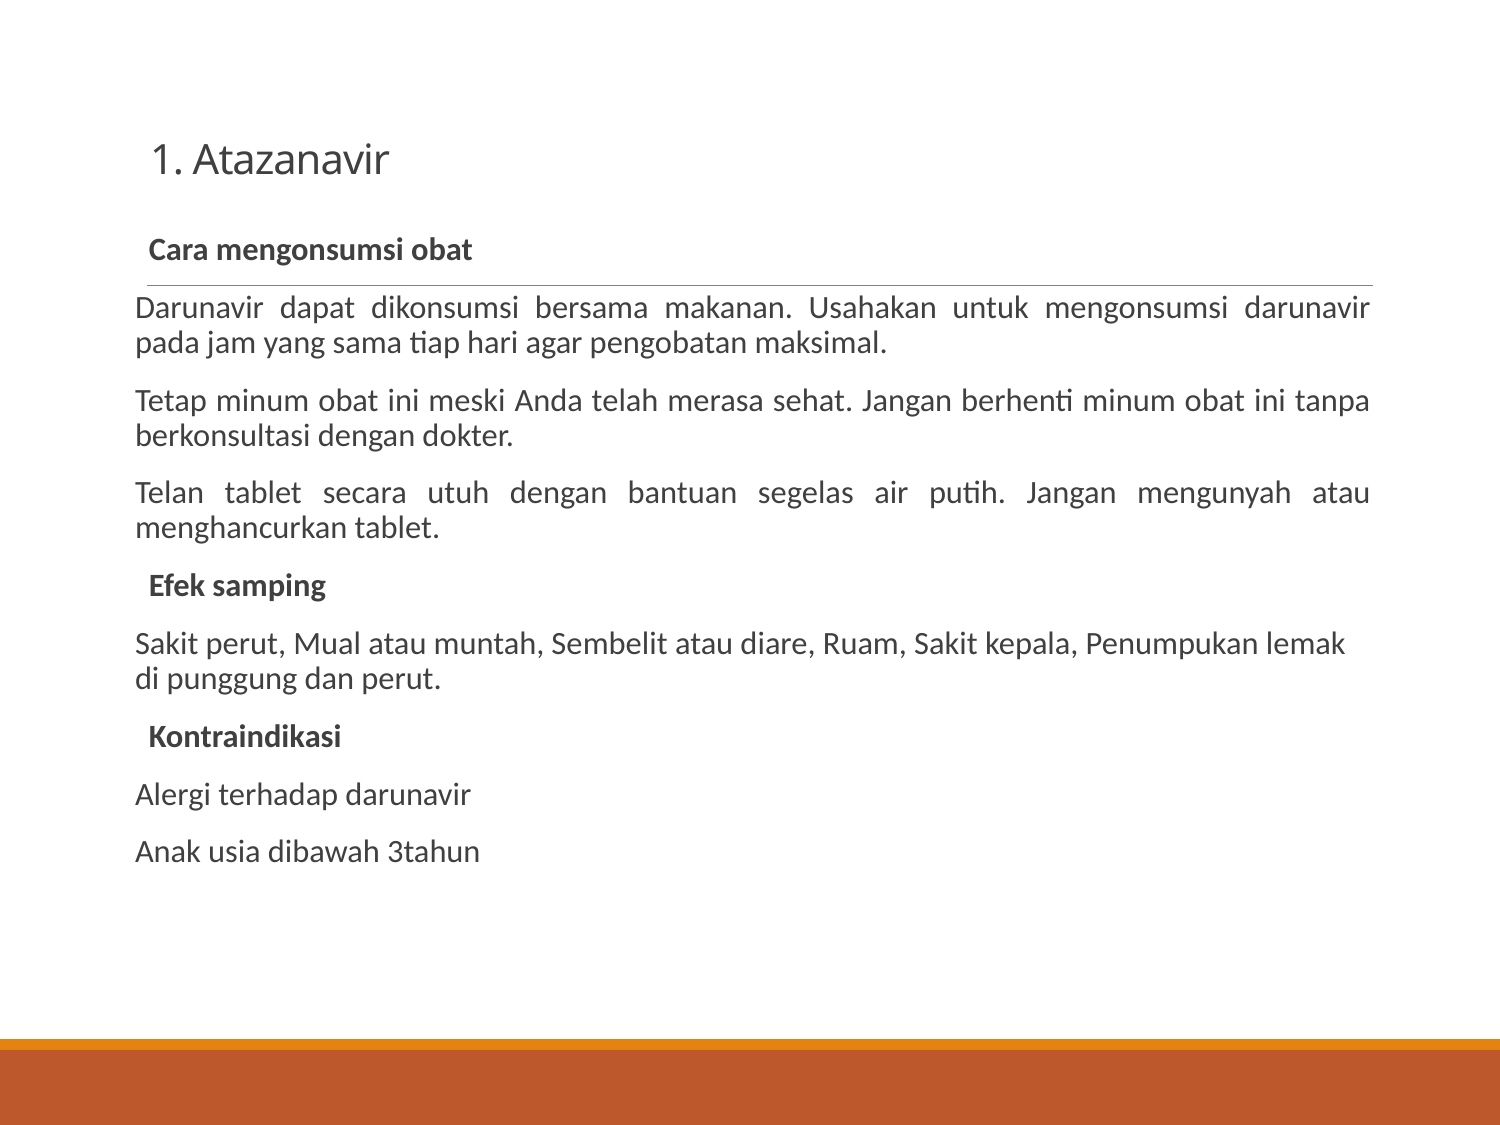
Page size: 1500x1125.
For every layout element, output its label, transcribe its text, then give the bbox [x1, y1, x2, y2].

list Cara mengonsumsi obat Darunavir dapat dikonsumsi bersama makanan. Usahakan untuk mengonsumsi darunavir pada jam yang sama tiap hari agar pengobatan maksimal. Tetap minum obat ini meski Anda telah merasa sehat. Jangan berhenti minum obat ini tanpa berkonsultasi dengan dokter. Telan tablet secara utuh dengan bantuan segelas air putih. Jangan mengunyah atau menghancurkan tablet. Efek samping Sakit perut, Mual atau muntah, Sembelit atau diare, Ruam, Sakit kepala, Penumpukan lemak di punggung dan perut. Kontraindikasi Alergi terhadap darunavir Anak usia dibawah 3tahun [135, 224, 1373, 885]
title 1. Atazanavir [135, 87, 1373, 191]
